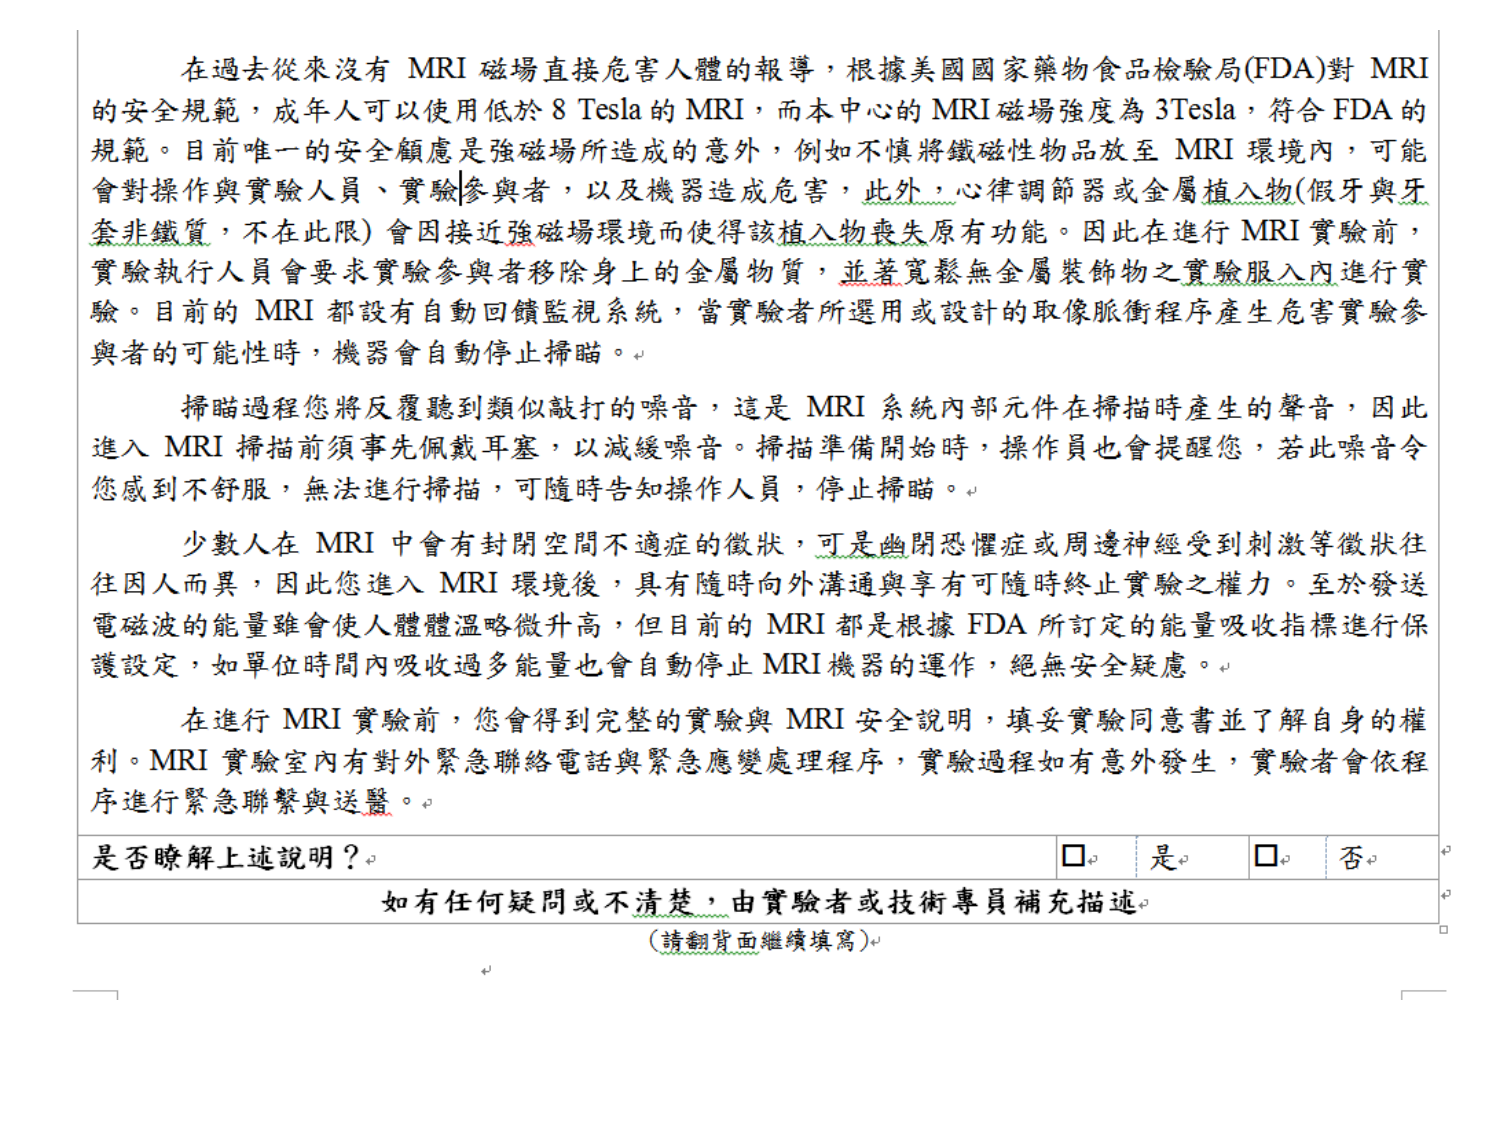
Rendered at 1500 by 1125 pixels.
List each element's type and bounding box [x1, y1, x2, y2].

picture [29, 30, 1481, 1000]
